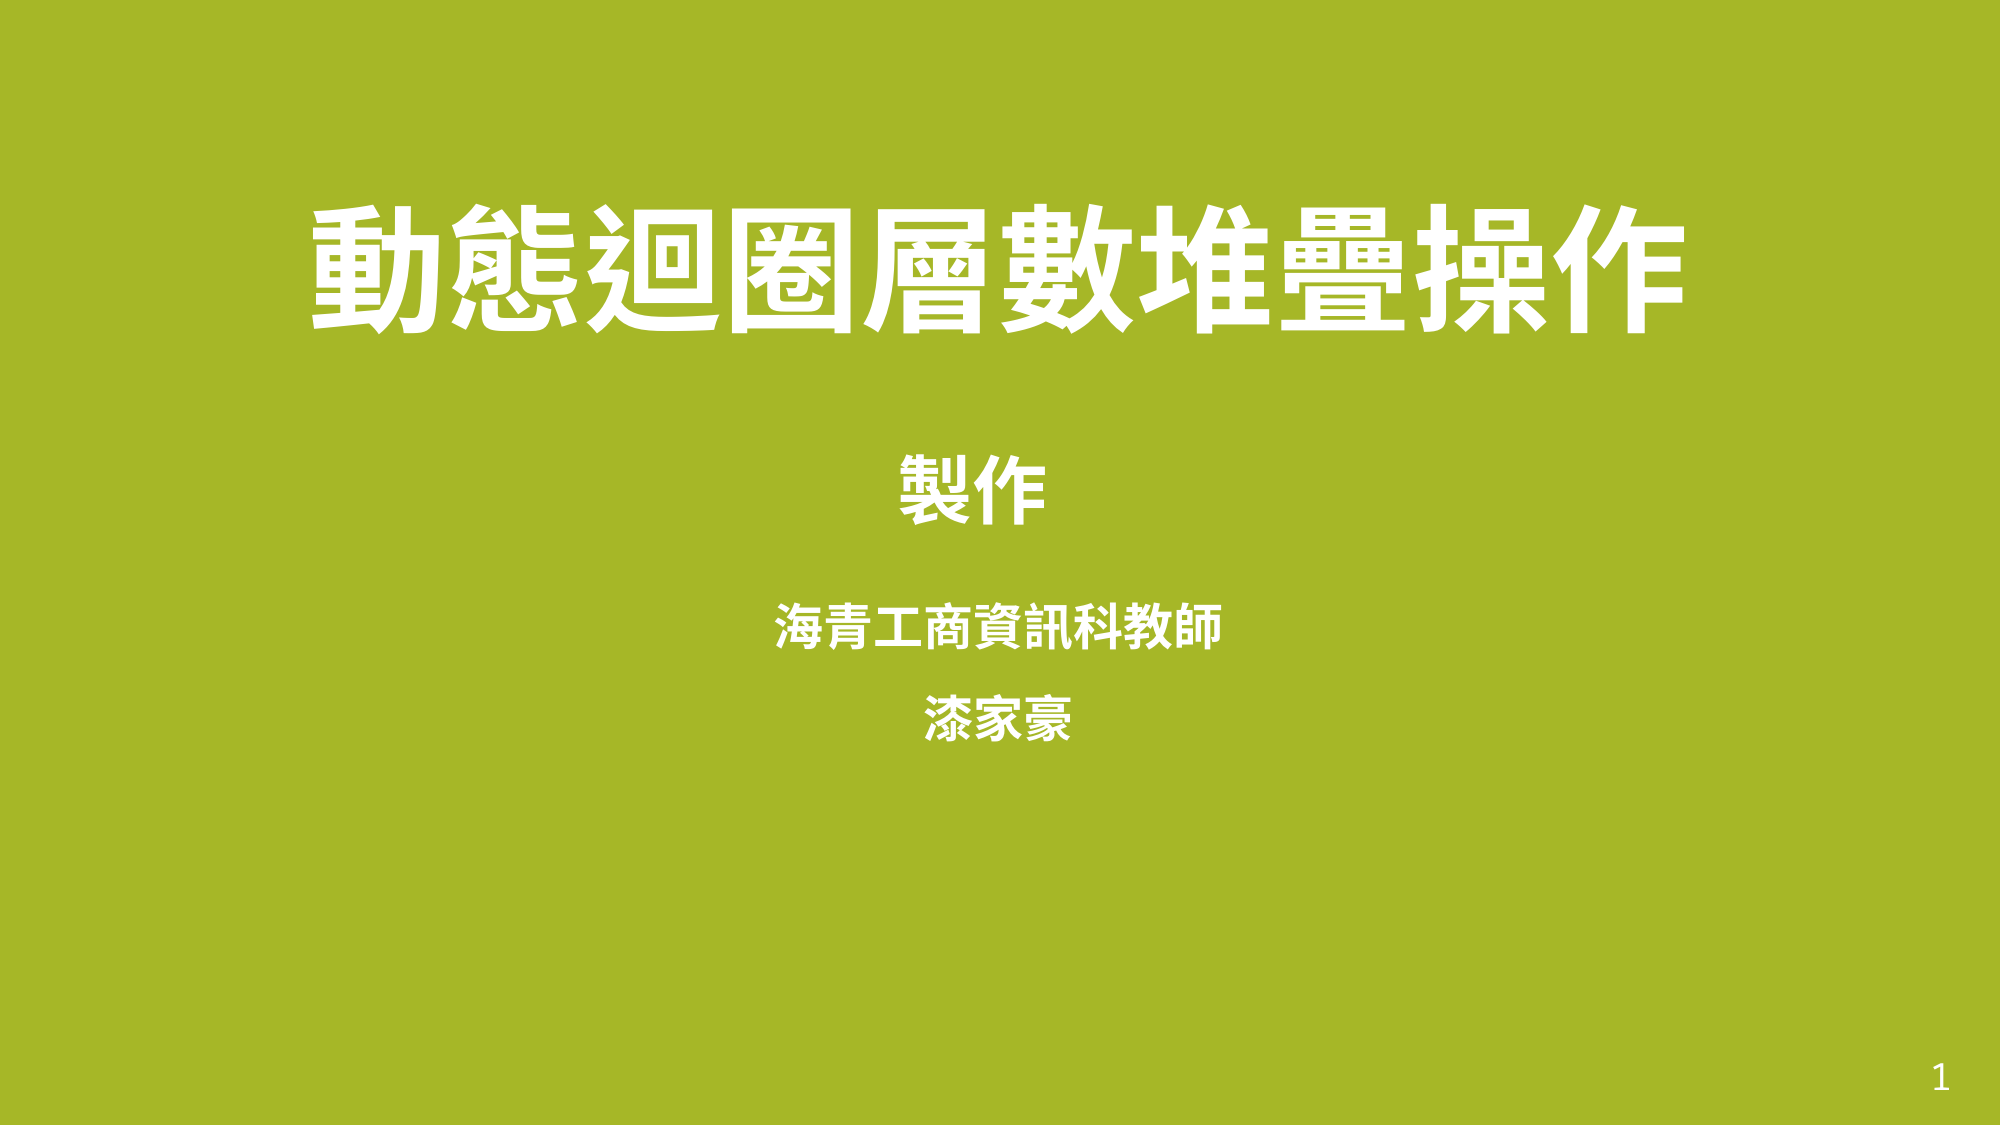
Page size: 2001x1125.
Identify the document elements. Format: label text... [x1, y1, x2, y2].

title 動態迴圈層數堆疊操作 [286, 194, 1712, 365]
text_box 海青工商資訊科教師 [751, 562, 1247, 654]
slide_number 1 [1859, 1048, 1967, 1109]
text_box 漆家豪 [751, 654, 1247, 791]
text_box 製作 [730, 335, 1215, 655]
